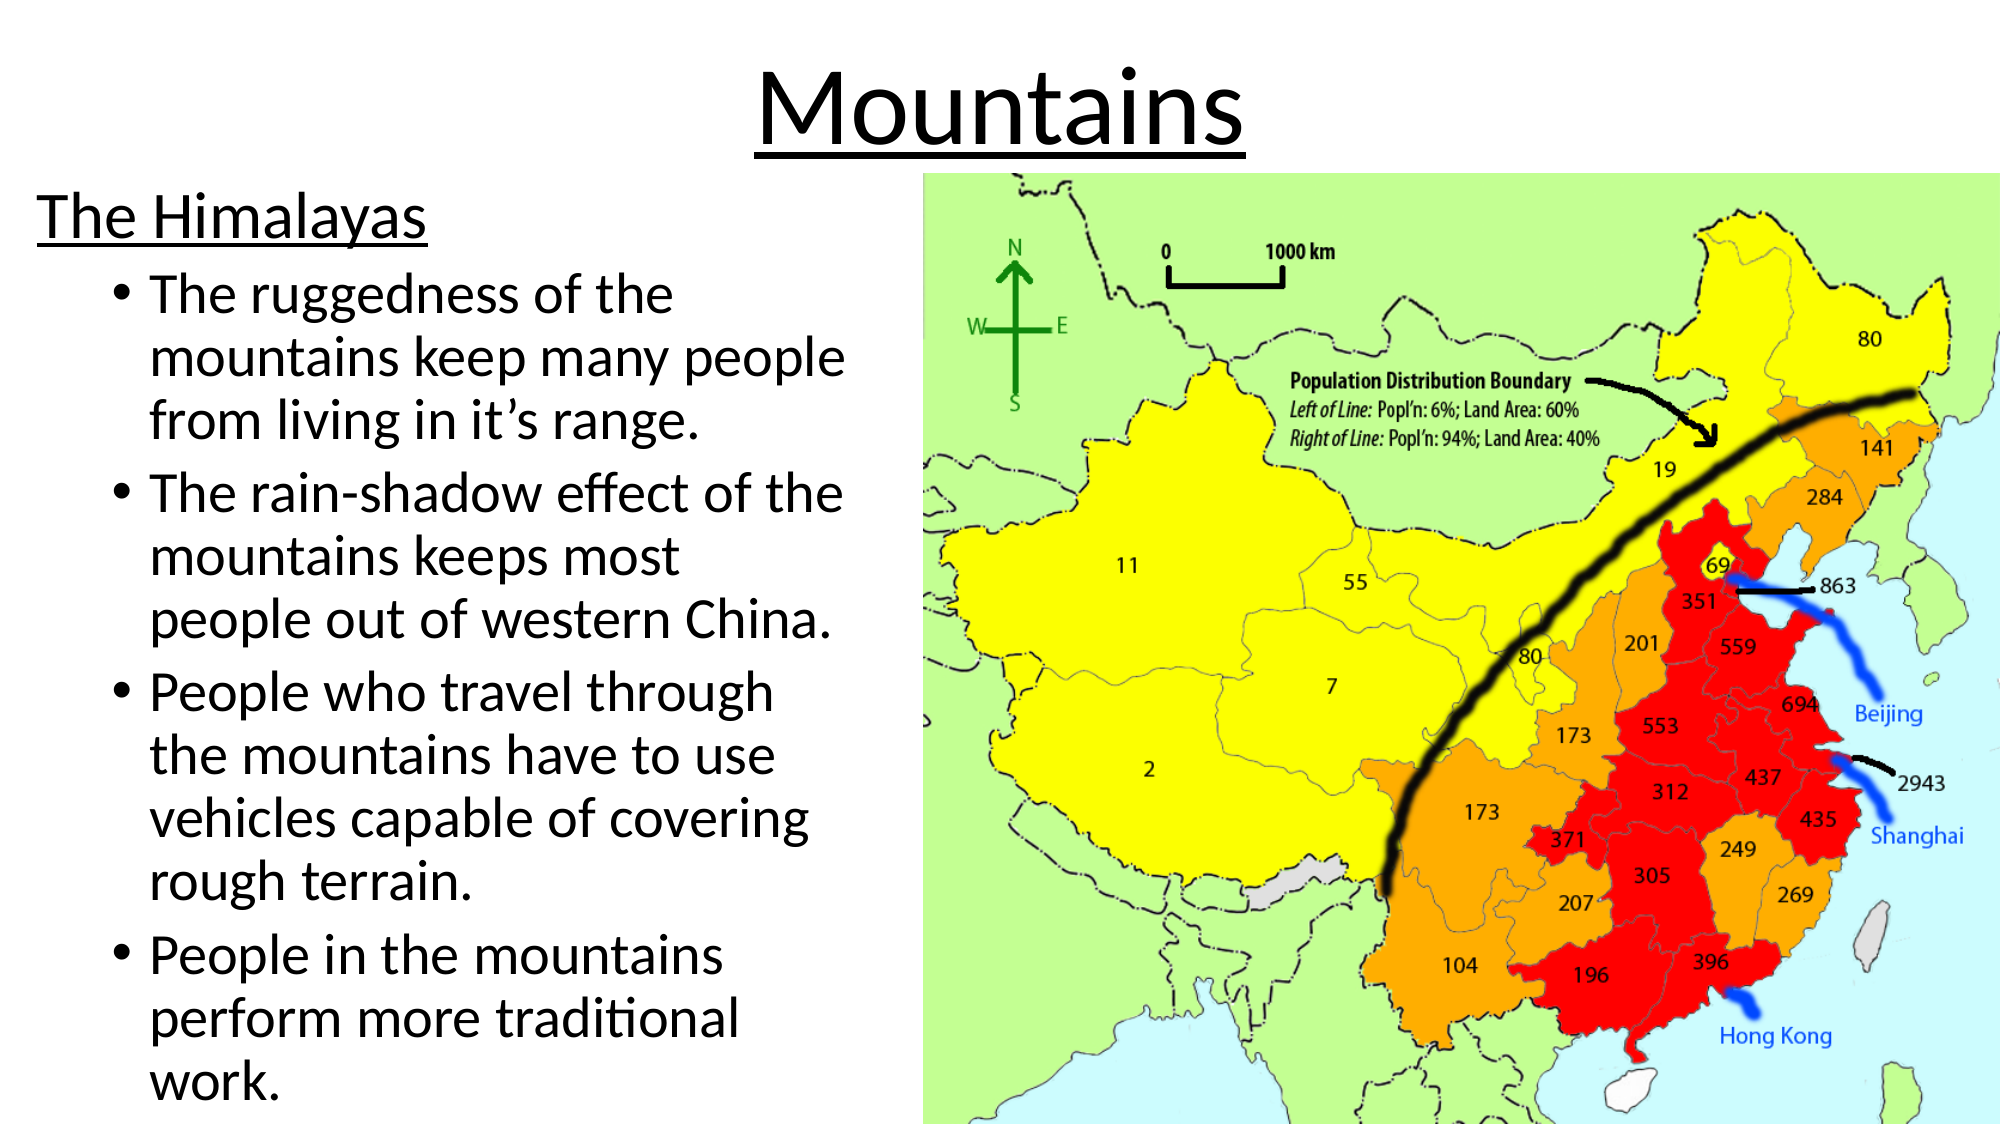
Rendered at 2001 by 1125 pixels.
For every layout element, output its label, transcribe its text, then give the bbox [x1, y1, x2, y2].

title Mountains [137, 0, 1863, 218]
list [923, 173, 2000, 1124]
list The Himalayas The ruggedness of the mountains keep many people from living in it’s range. The rain-shadow effect of the mountains keeps most people out of western China. People who travel through the mountains have to use vehicles capable of covering rough terrain. People in the mountains perform more traditional work. [21, 173, 872, 1030]
